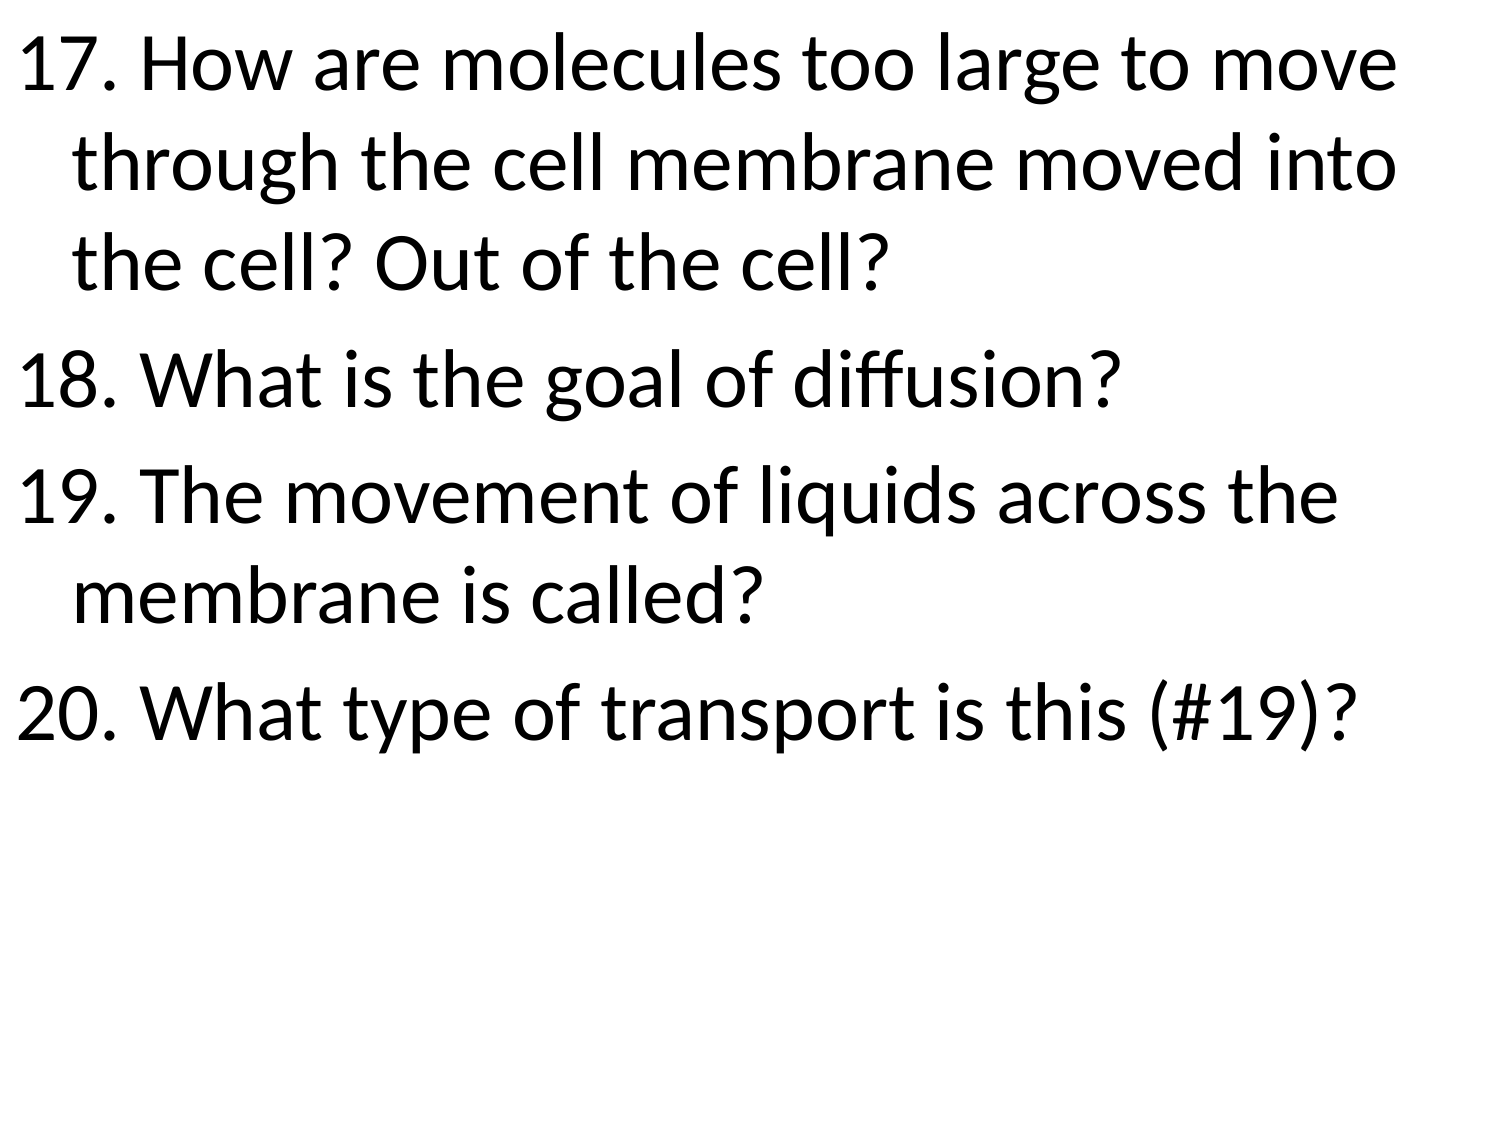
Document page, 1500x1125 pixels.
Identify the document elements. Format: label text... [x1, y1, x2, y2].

list 17. How are molecules too large to move through the cell membrane moved into the cell? Out of the cell? 18. What is the goal of diffusion? 19. The movement of liquids across the membrane is called? 20. What type of transport is this (#19)? [0, 0, 1500, 1001]
